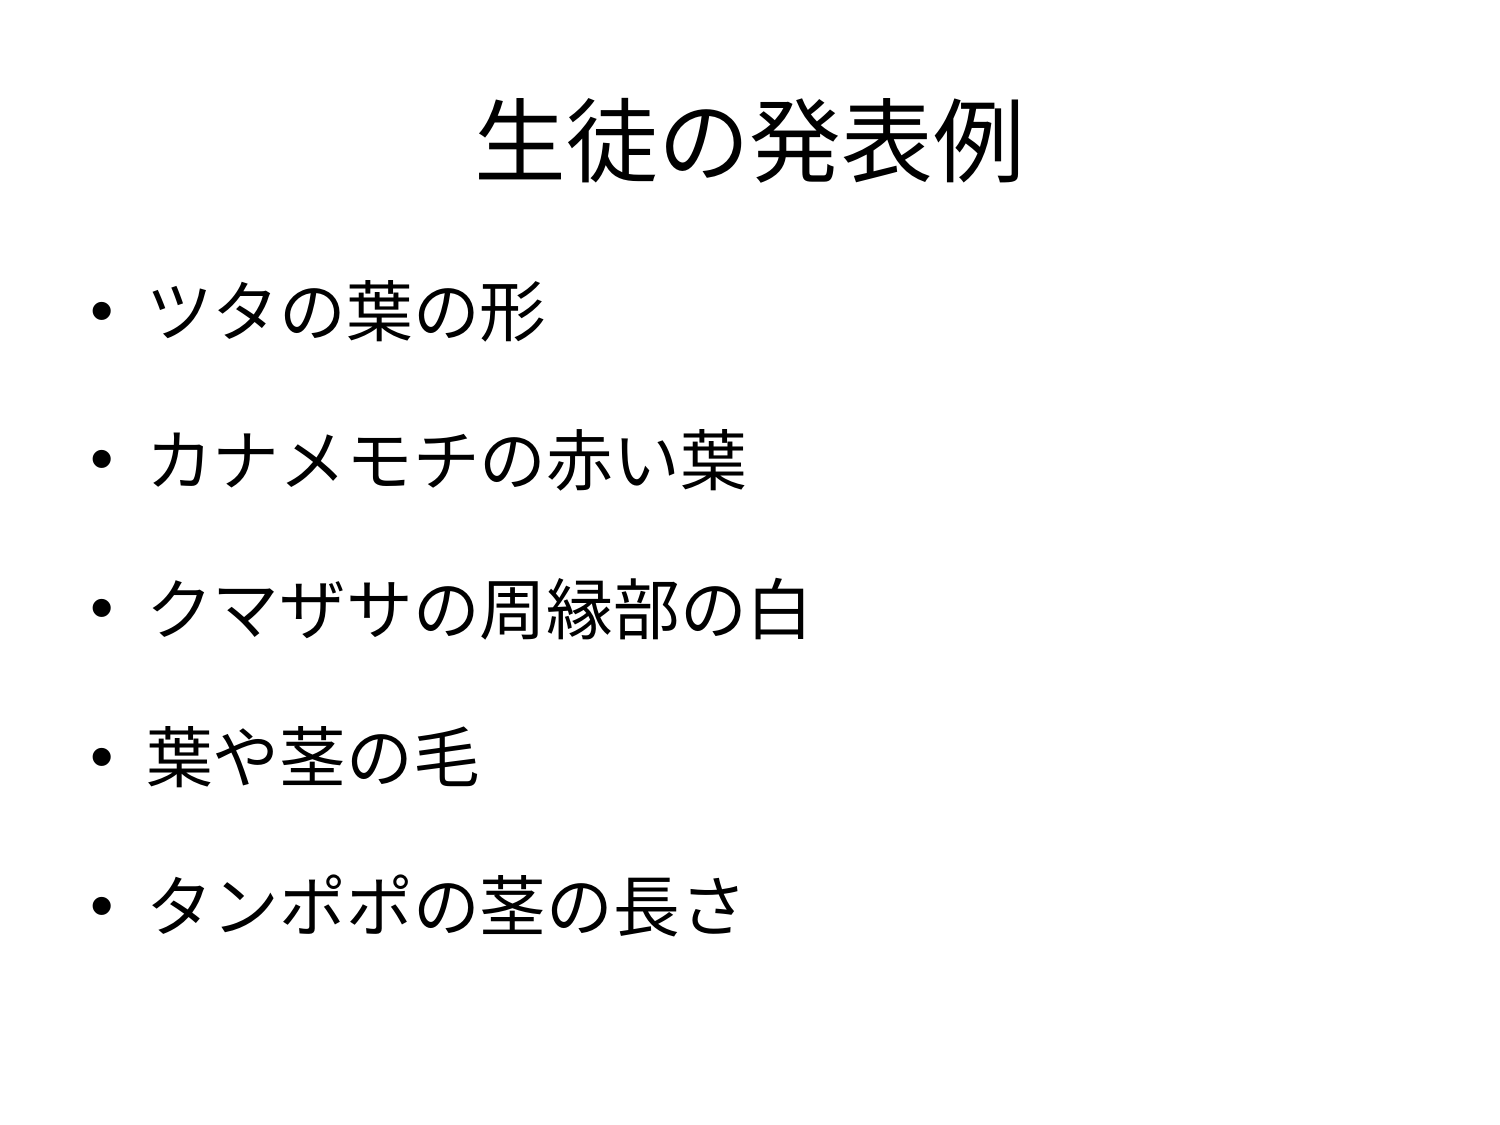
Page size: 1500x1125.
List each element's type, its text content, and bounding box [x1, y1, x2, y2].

list ツタの葉の形 カナメモチの赤い葉 クマザサの周縁部の白 葉や茎の毛 タンポポの茎の長さ [75, 262, 1425, 1005]
title 生徒の発表例 [75, 45, 1425, 233]
